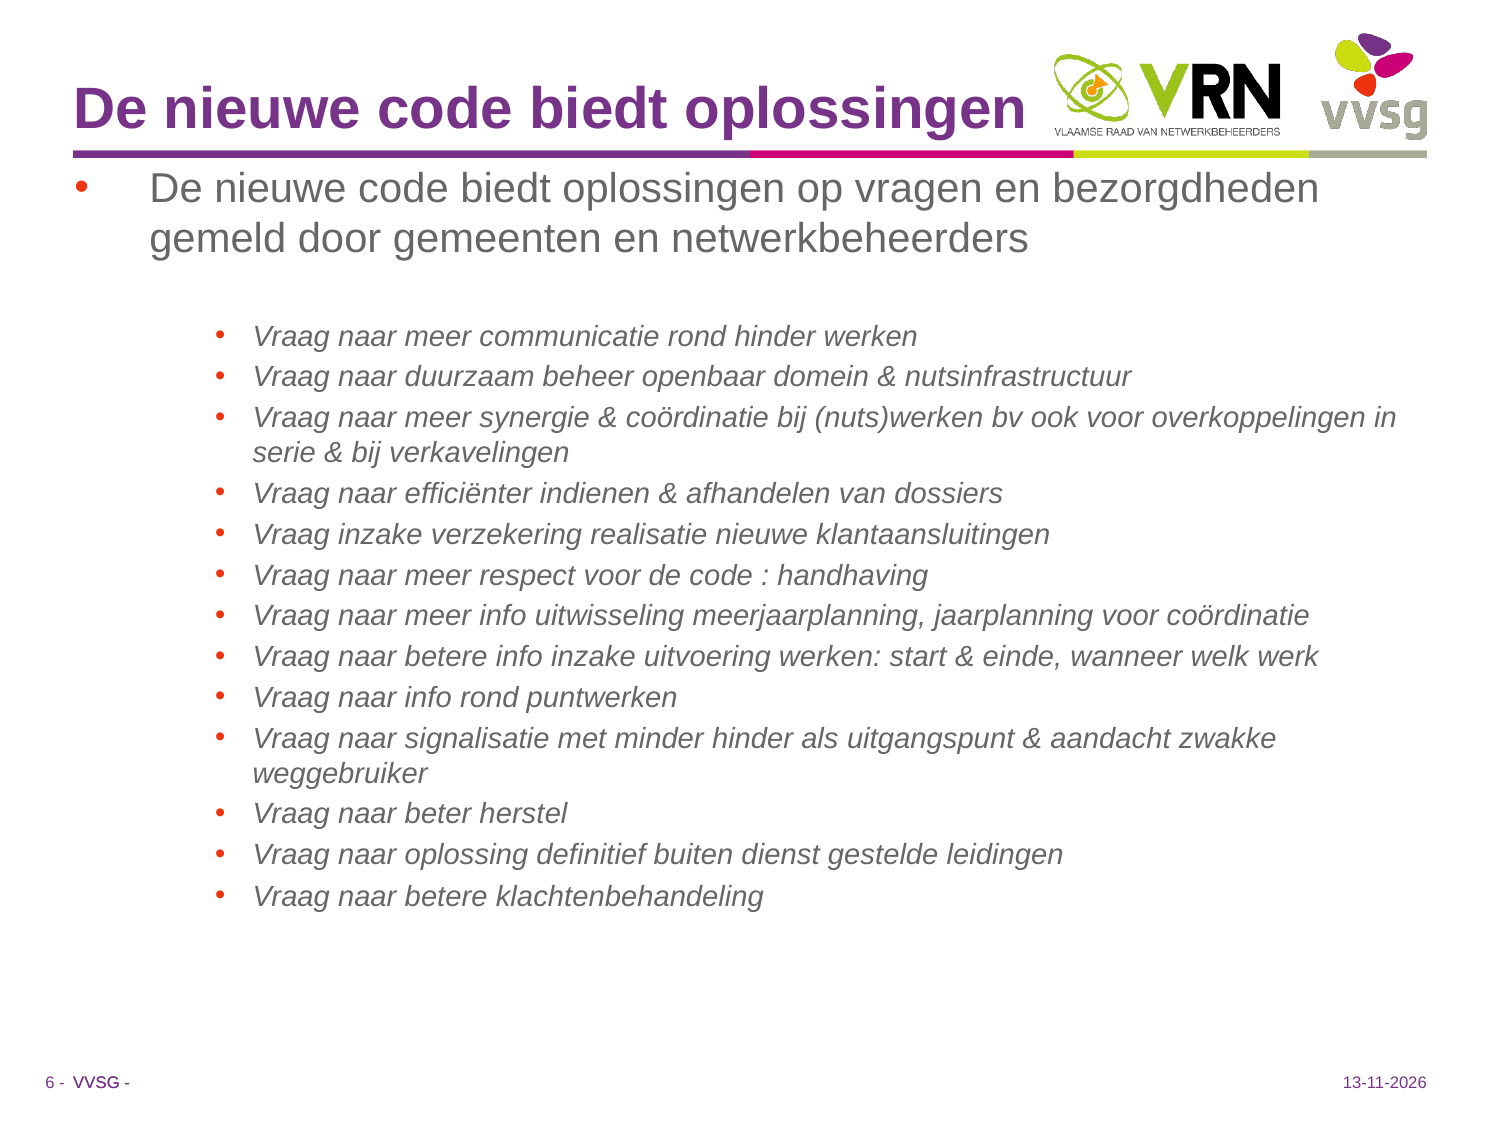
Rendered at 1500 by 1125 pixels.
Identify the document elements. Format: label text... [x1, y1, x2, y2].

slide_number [1309, 1071, 1427, 1093]
list De nieuwe code biedt oplossingen op vragen en bezorgdheden gemeld door gemeenten en netwerkbeheerders Vraag naar meer communicatie rond hinder werken Vraag naar duurzaam beheer openbaar domein & nutsinfrastructuur Vraag naar meer synergie & coördinatie bij (nuts)werken bv ook voor overkoppelingen in serie & bij verkavelingen Vraag naar efficiënter indienen & afhandelen van dossiers Vraag inzake verzekering realisatie nieuwe klantaansluitingen Vraag naar meer respect voor de code : handhaving Vraag naar meer info uitwisseling meerjaarplanning, jaarplanning voor coördinatie Vraag naar betere info inzake uitvoering werken: start & einde, wanneer welk werk Vraag naar info rond puntwerken Vraag naar signalisatie met minder hinder als uitgangspunt & aandacht zwakke weggebruiker Vraag naar beter herstel Vraag naar oplossing definitief buiten dienst gestelde leidingen Vraag naar betere klachtenbehandeling [64, 160, 1419, 1047]
picture [1050, 49, 1285, 141]
slide_number 6 - [0, 1071, 65, 1093]
title De nieuwe code biedt oplossingen [73, 0, 1280, 140]
picture [1320, 32, 1427, 140]
